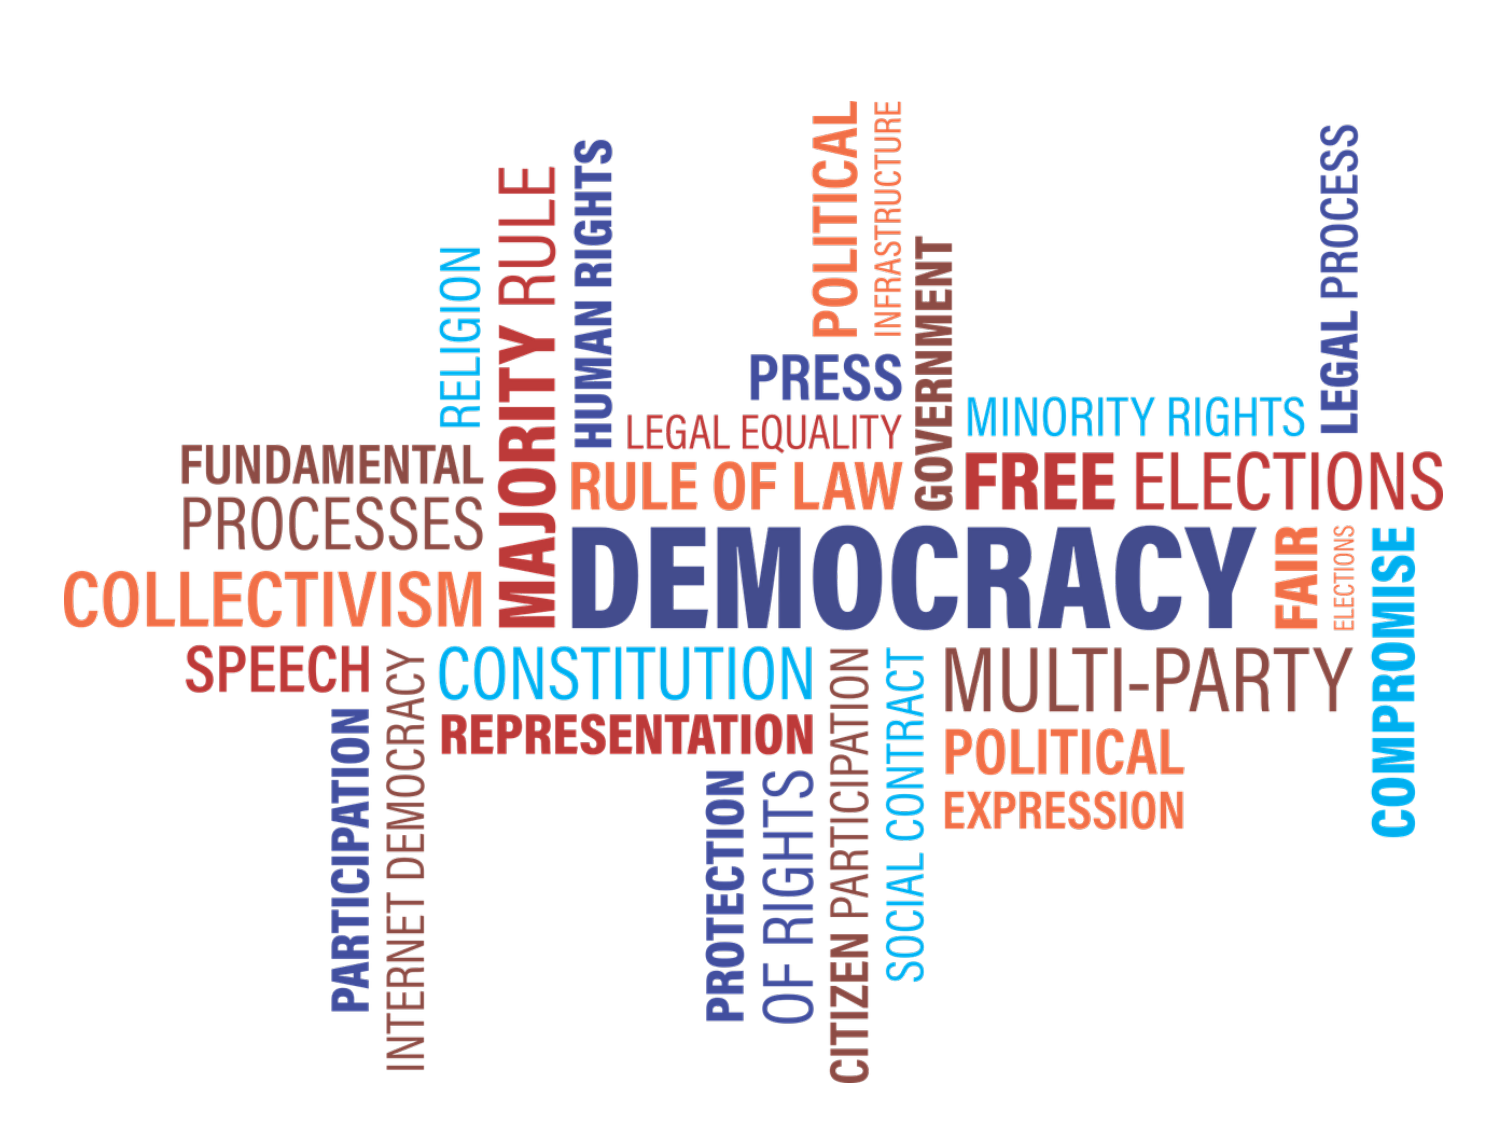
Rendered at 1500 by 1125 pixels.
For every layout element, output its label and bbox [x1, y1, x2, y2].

picture [64, 101, 1443, 1083]
